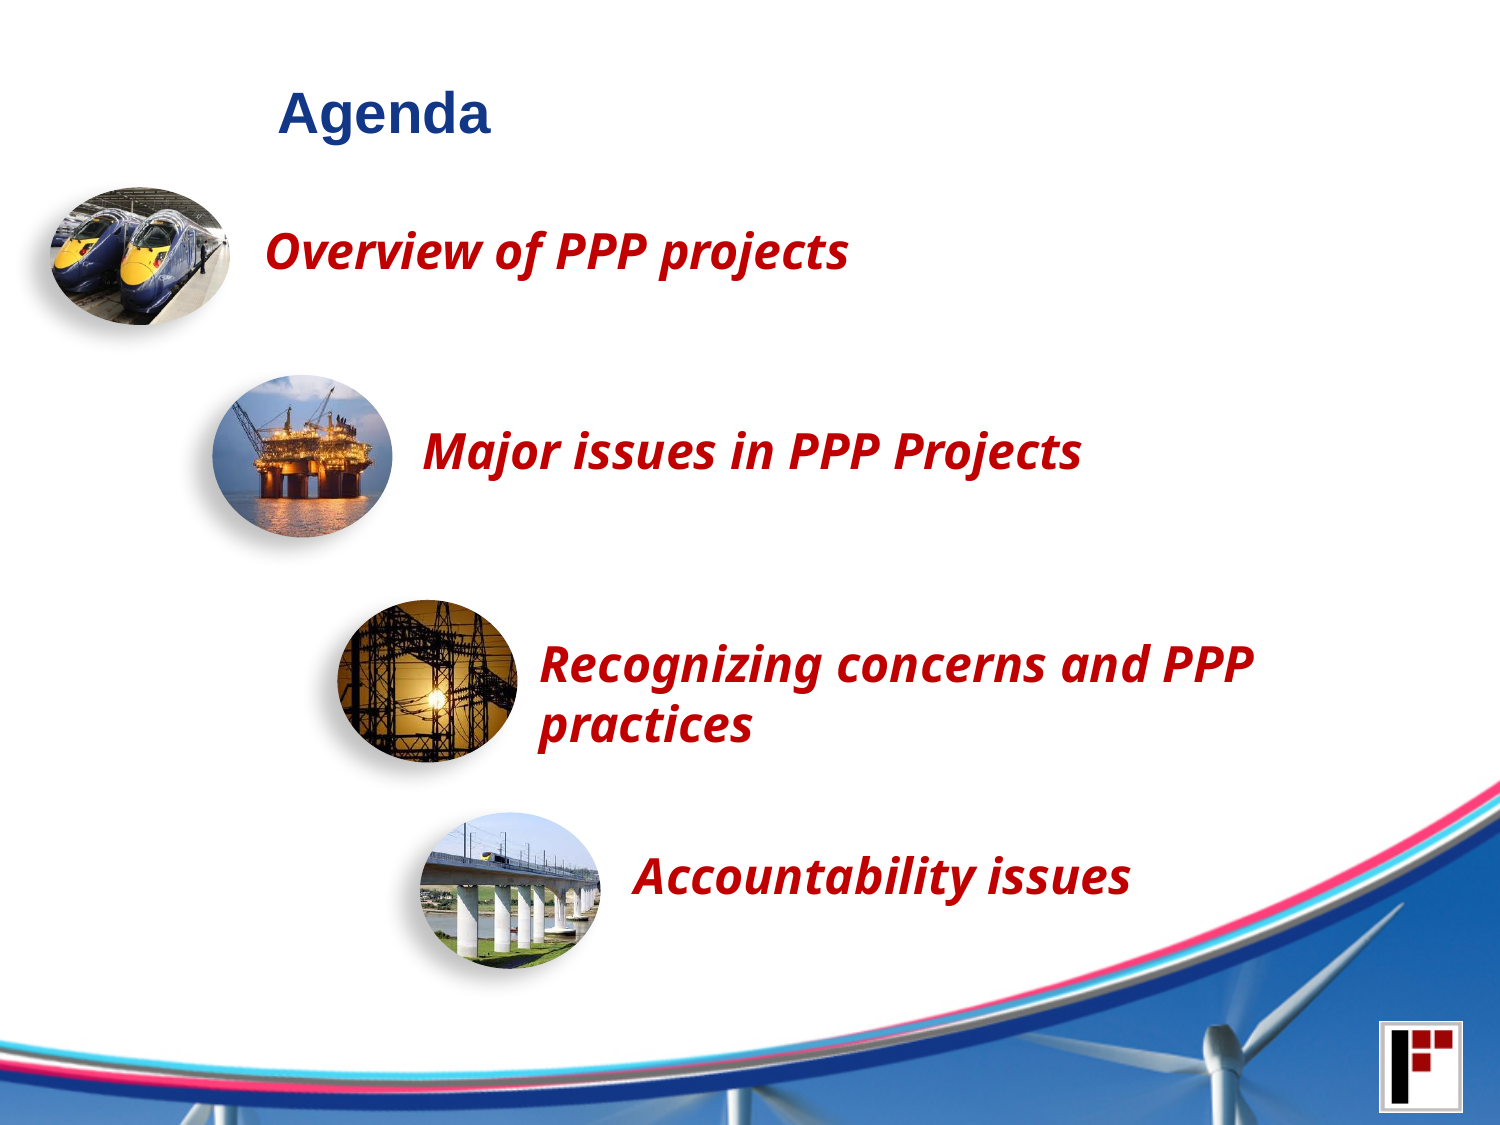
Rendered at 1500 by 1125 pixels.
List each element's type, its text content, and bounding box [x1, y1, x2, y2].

text_box Accountability issues [619, 837, 1413, 913]
picture [0, 0, 1500, 1125]
picture [419, 812, 601, 970]
text_box [0, 124, 726, 976]
text_box Major issues in PPP Projects [407, 412, 1300, 488]
picture [212, 374, 393, 538]
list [1379, 1021, 1463, 1113]
title Agenda [262, 45, 1425, 175]
text_box Overview of PPP projects [249, 212, 1313, 288]
text_box Recognizing concerns and PPP practices [524, 624, 1425, 760]
picture [337, 599, 518, 763]
